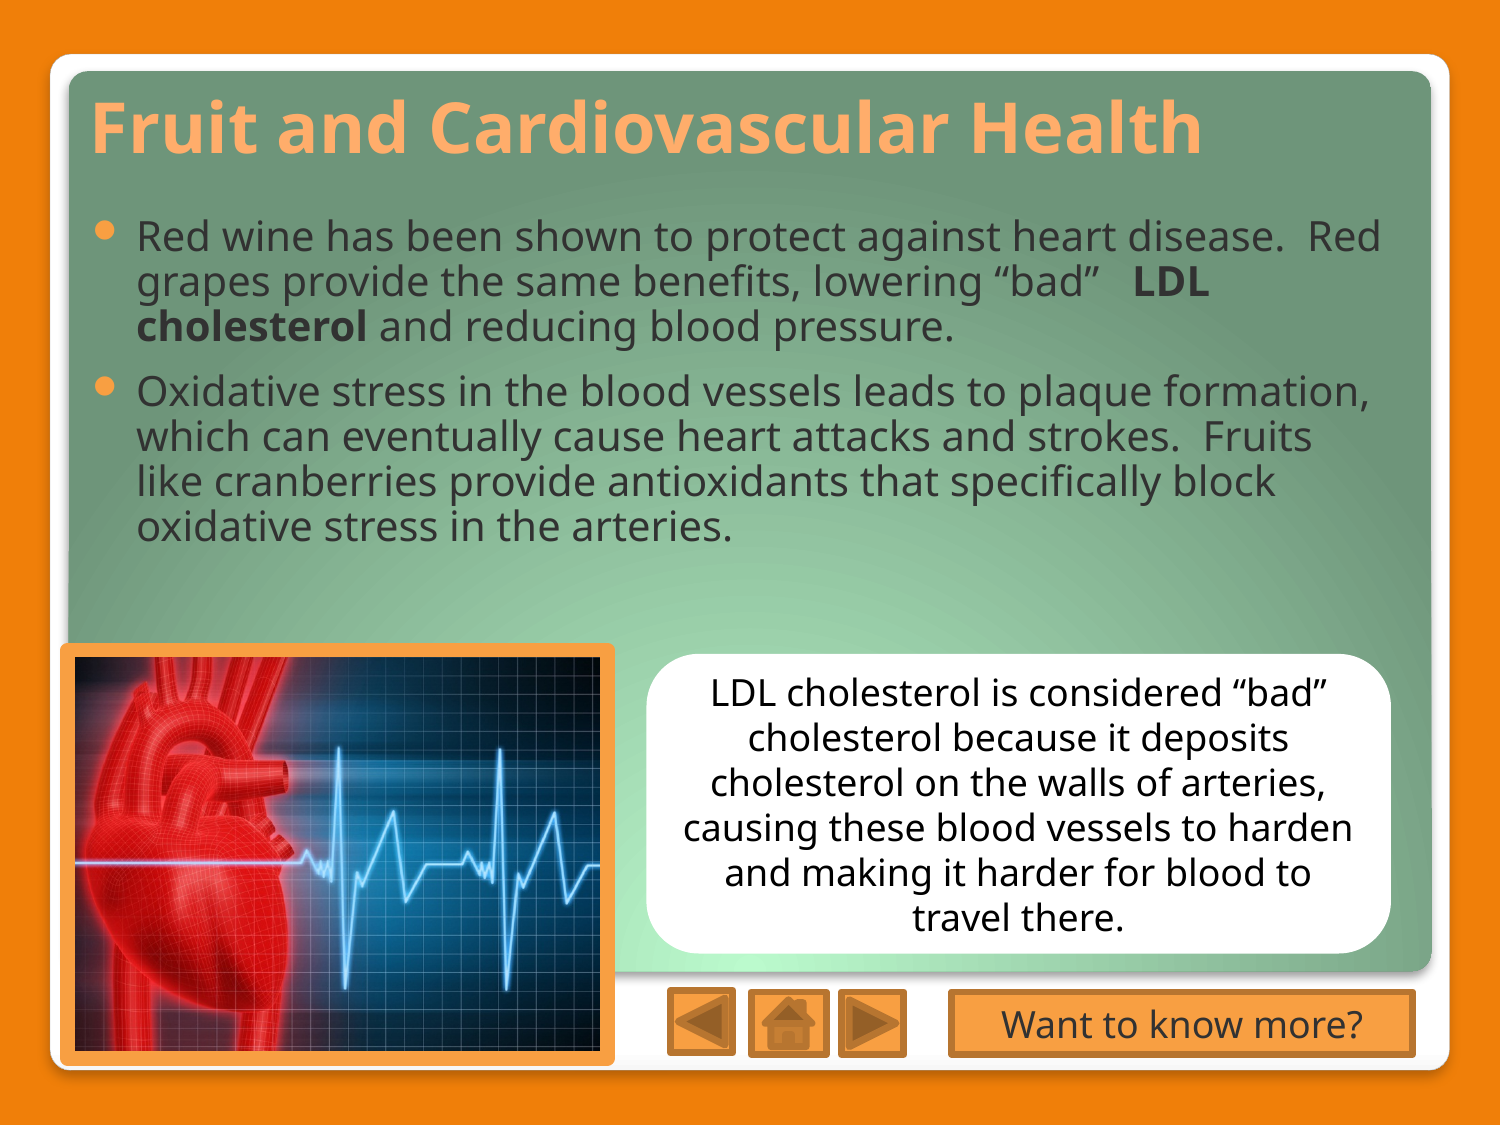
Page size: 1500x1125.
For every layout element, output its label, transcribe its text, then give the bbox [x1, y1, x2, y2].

list Red wine has been shown to protect against heart disease. Red grapes provide the same benefits, lowering “bad” LDL cholesterol and reducing blood pressure. Oxidative stress in the blood vessels leads to plaque formation, which can eventually cause heart attacks and strokes. Fruits like cranberries provide antioxidants that specifically block oxidative stress in the arteries. [62, 200, 1405, 625]
text_box [667, 987, 736, 1056]
text_box [838, 989, 907, 1058]
text_box [748, 989, 830, 1058]
text_box LDL cholesterol is considered “bad” cholesterol because it deposits cholesterol on the walls of arteries, causing these blood vessels to harden and making it harder for blood to travel there. [646, 653, 1391, 954]
text_box Want to know more? [948, 989, 1416, 1058]
text_box [109, 296, 516, 366]
picture [74, 657, 601, 1052]
title Fruit and Cardiovascular Health [75, 75, 1418, 175]
